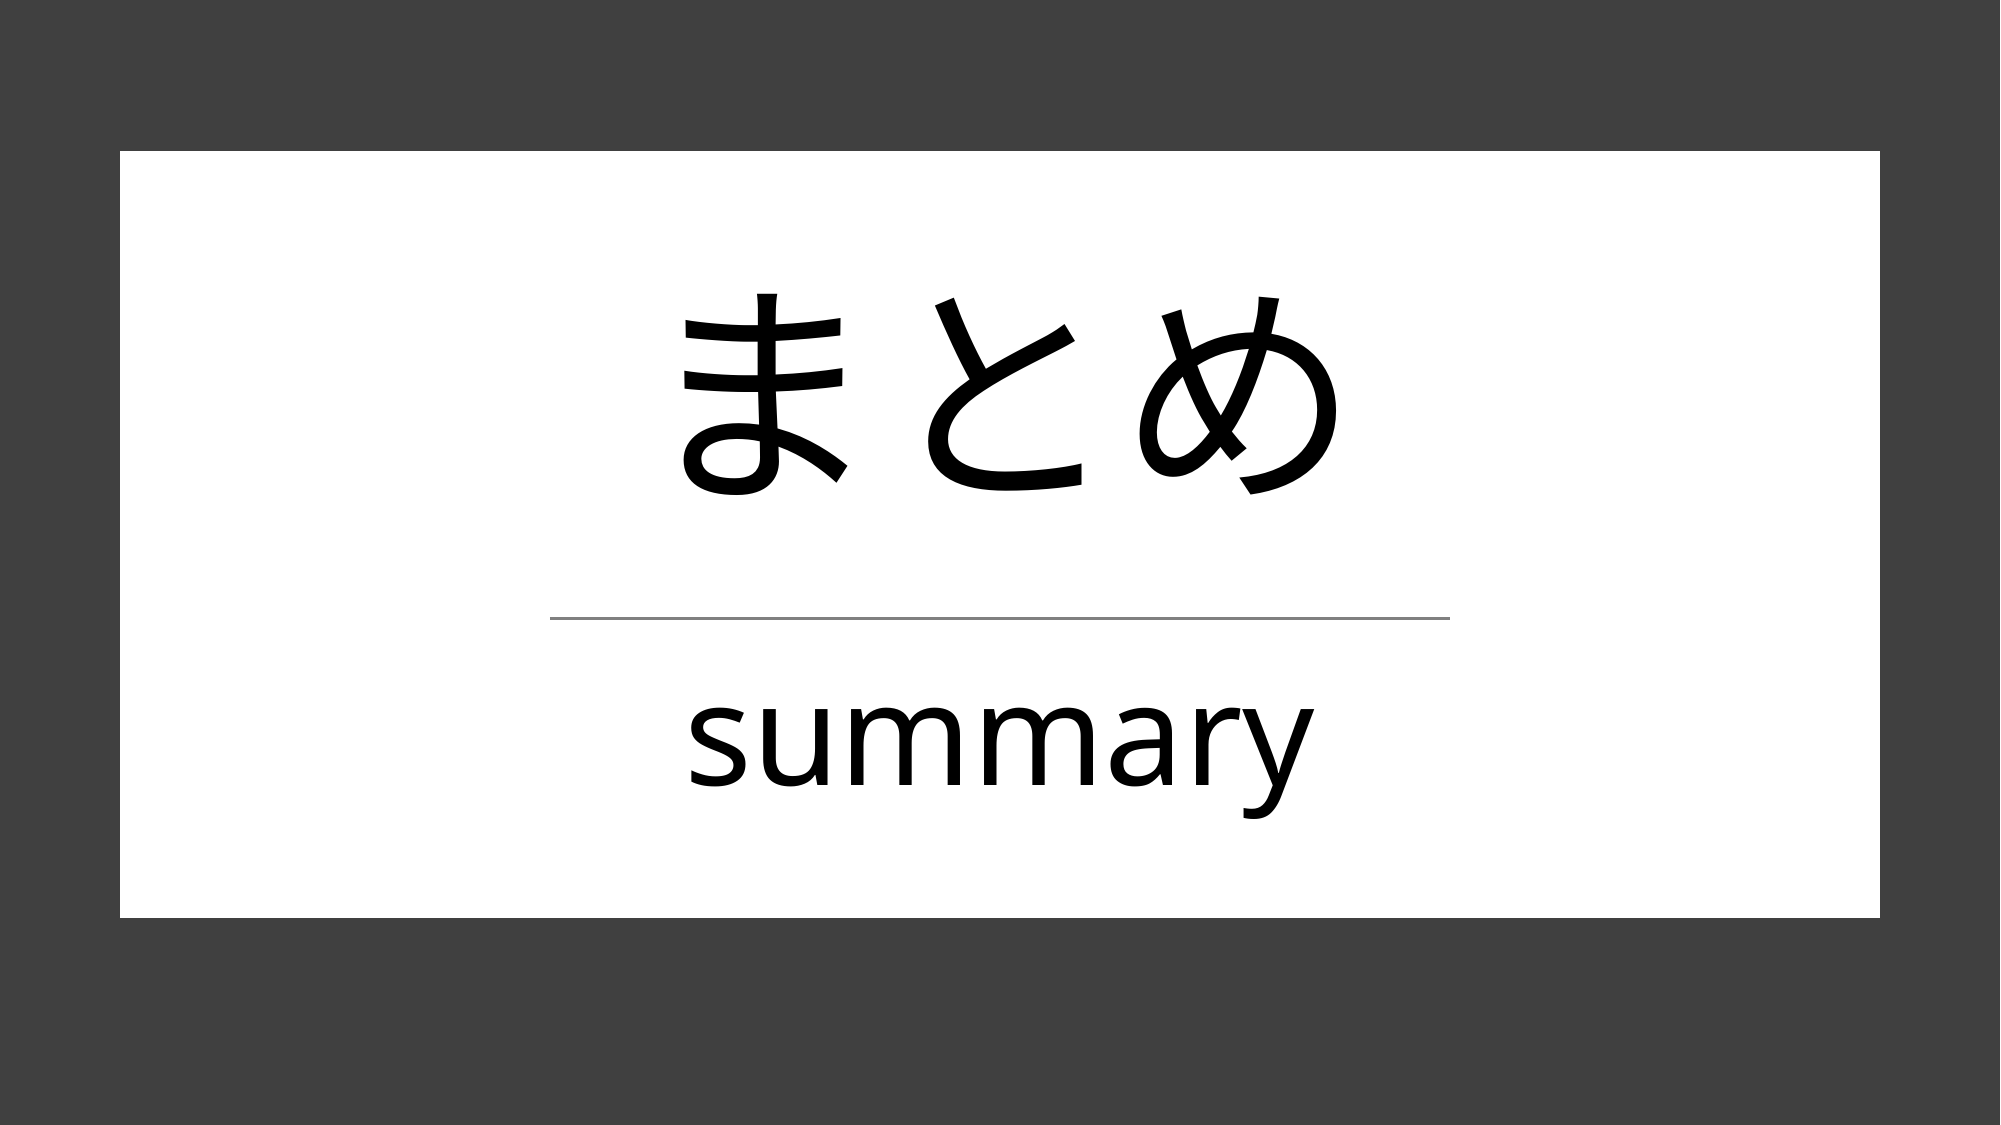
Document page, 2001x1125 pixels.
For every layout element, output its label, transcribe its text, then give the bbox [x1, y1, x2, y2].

subtitle summary [252, 649, 1748, 830]
title まとめ [252, 234, 1748, 580]
text_box [0, 0, 2000, 1125]
text_box [129, 160, 1870, 909]
